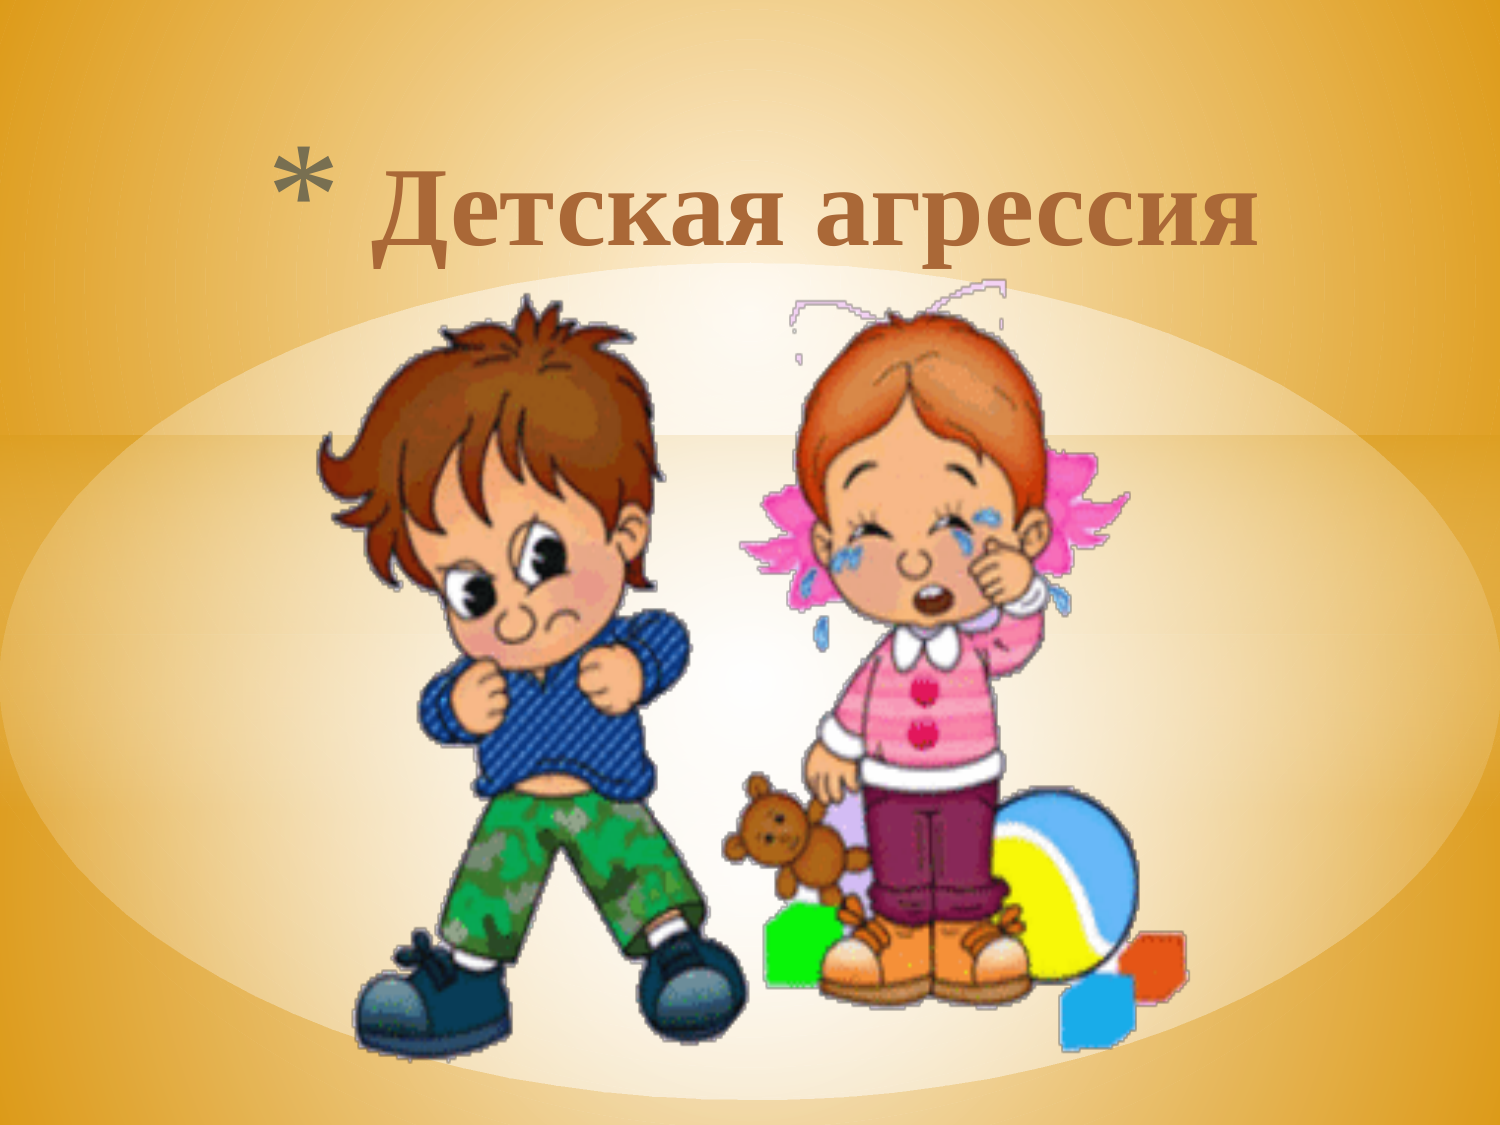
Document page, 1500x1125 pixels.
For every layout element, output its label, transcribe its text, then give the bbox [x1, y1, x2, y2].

title Детская агрессия [112, 125, 1388, 279]
picture [312, 273, 1200, 1071]
